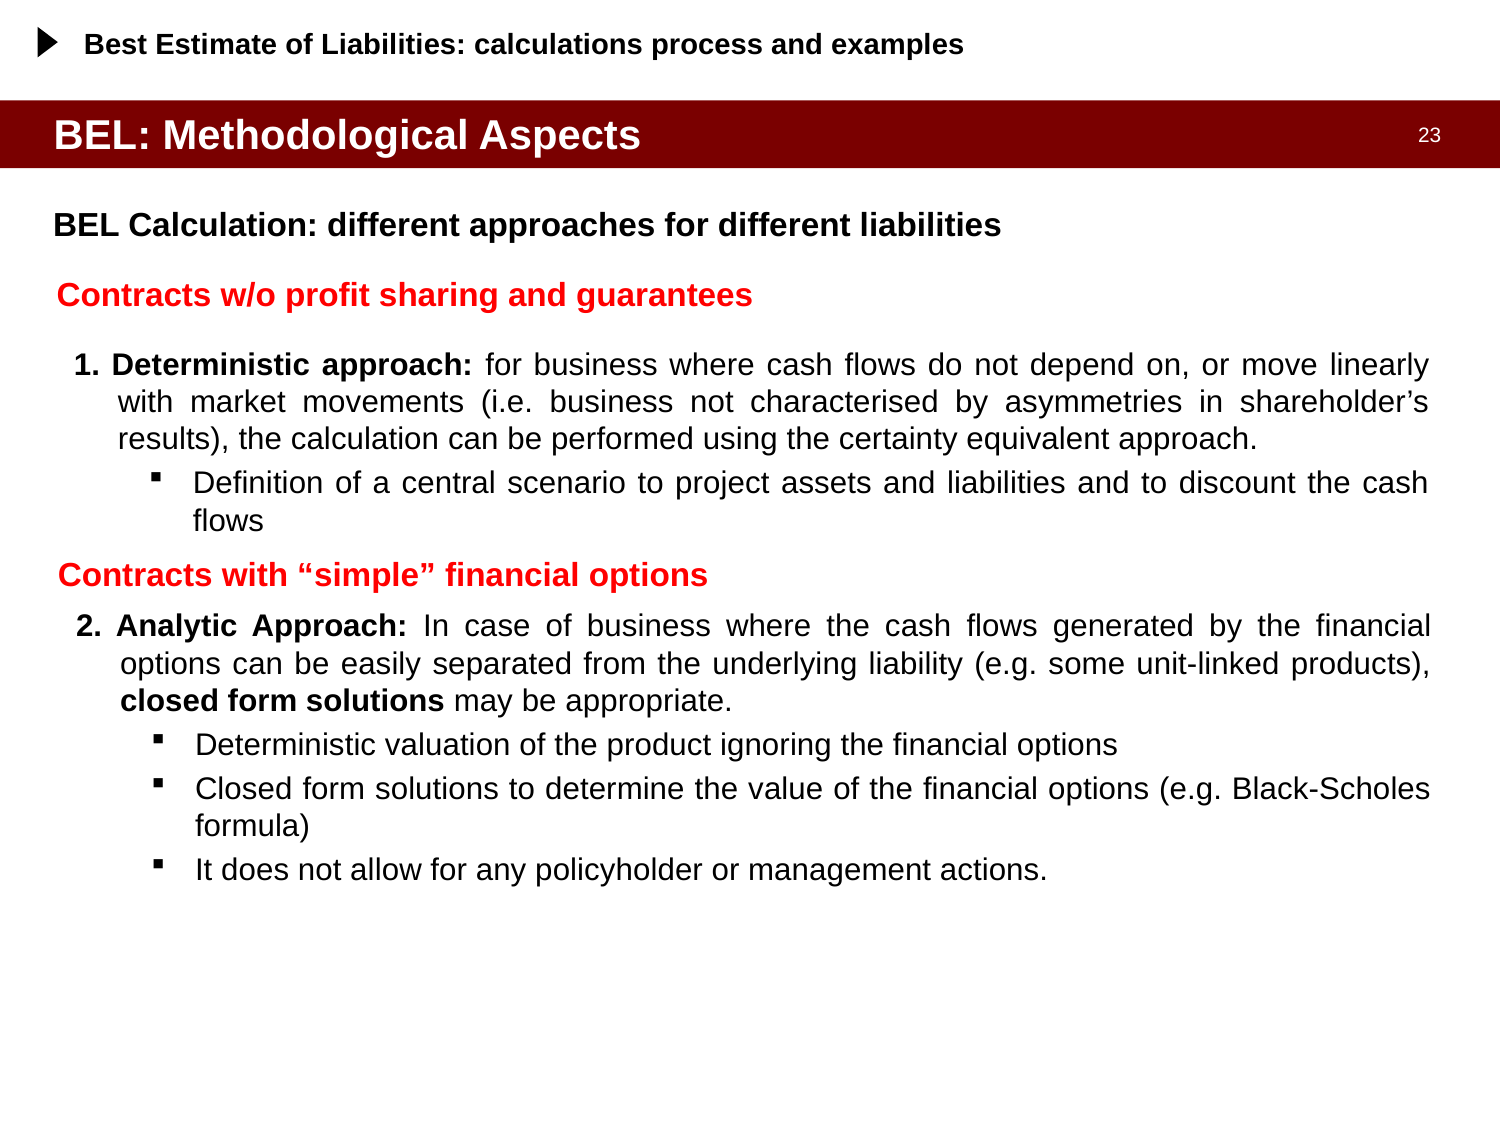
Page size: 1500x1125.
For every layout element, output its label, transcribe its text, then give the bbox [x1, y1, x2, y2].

text_box BEL Calculation: different approaches for different liabilities [38, 187, 1387, 251]
text_box 1. Deterministic approach: for business where cash flows do not depend on, or move linearly with market movements (i.e. business not characterised by asymmetries in shareholder’s results), the calculation can be performed using the certainty equivalent approach. Definition of a central scenario to project assets and liabilities and to discount the cash flows [0, 299, 1432, 555]
text_box 2. Analytic Approach: In case of business where the cash flows generated by the financial options can be easily separated from the underlying liability (e.g. some unit-linked products), closed form solutions may be appropriate. Deterministic valuation of the product ignoring the financial options Closed form solutions to determine the value of the financial options (e.g. Black-Scholes formula) It does not allow for any policyholder or management actions. [2, 605, 1434, 928]
title BEL: Methodological Aspects [39, 98, 1338, 167]
text_box [37, 26, 58, 58]
text_box Best Estimate of Liabilities: calculations process and examples [84, 25, 1359, 85]
text_box Contracts with “simple” financial options [43, 537, 1392, 601]
text_box Contracts w/o profit sharing and guarantees [41, 257, 1391, 320]
